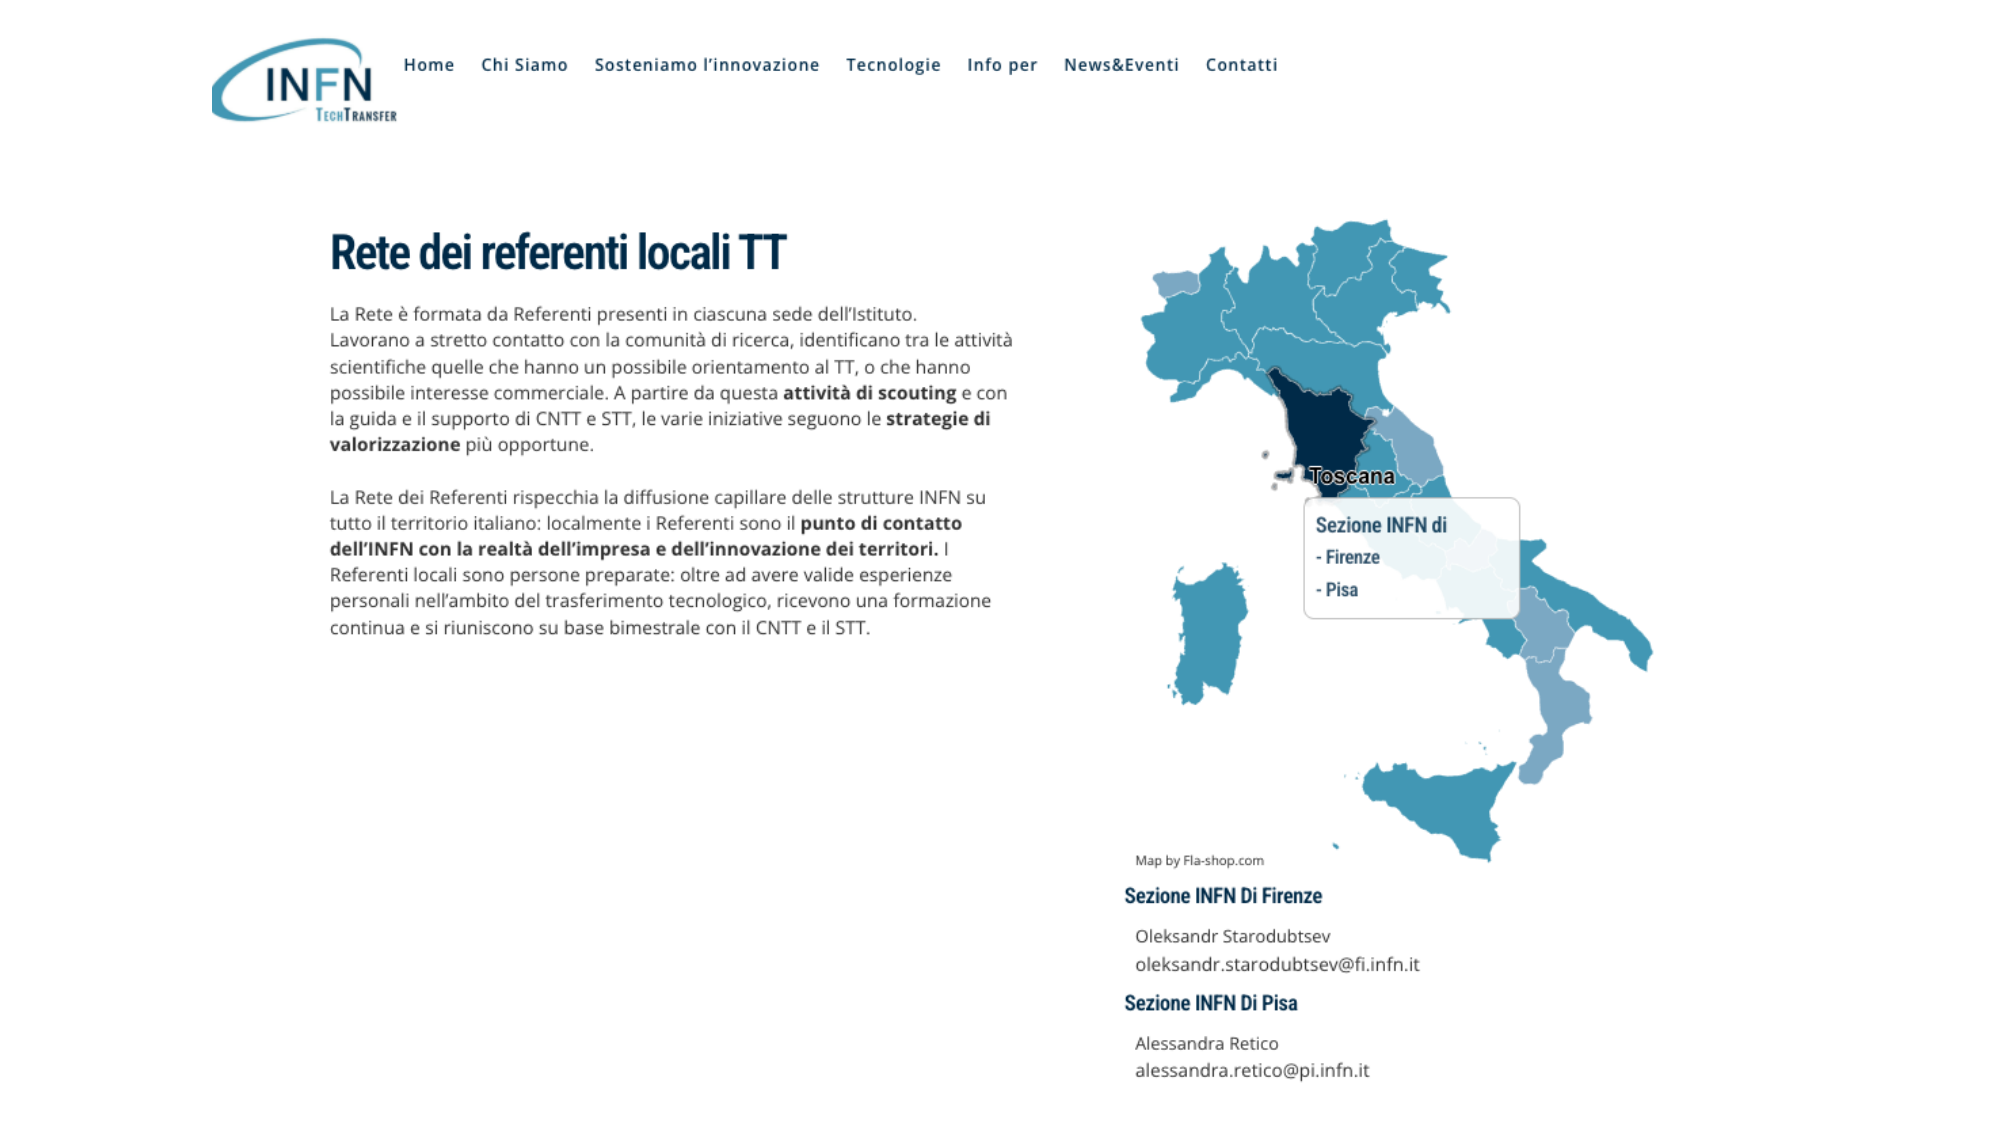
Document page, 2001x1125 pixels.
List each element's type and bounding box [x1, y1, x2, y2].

picture [212, 33, 1686, 1092]
